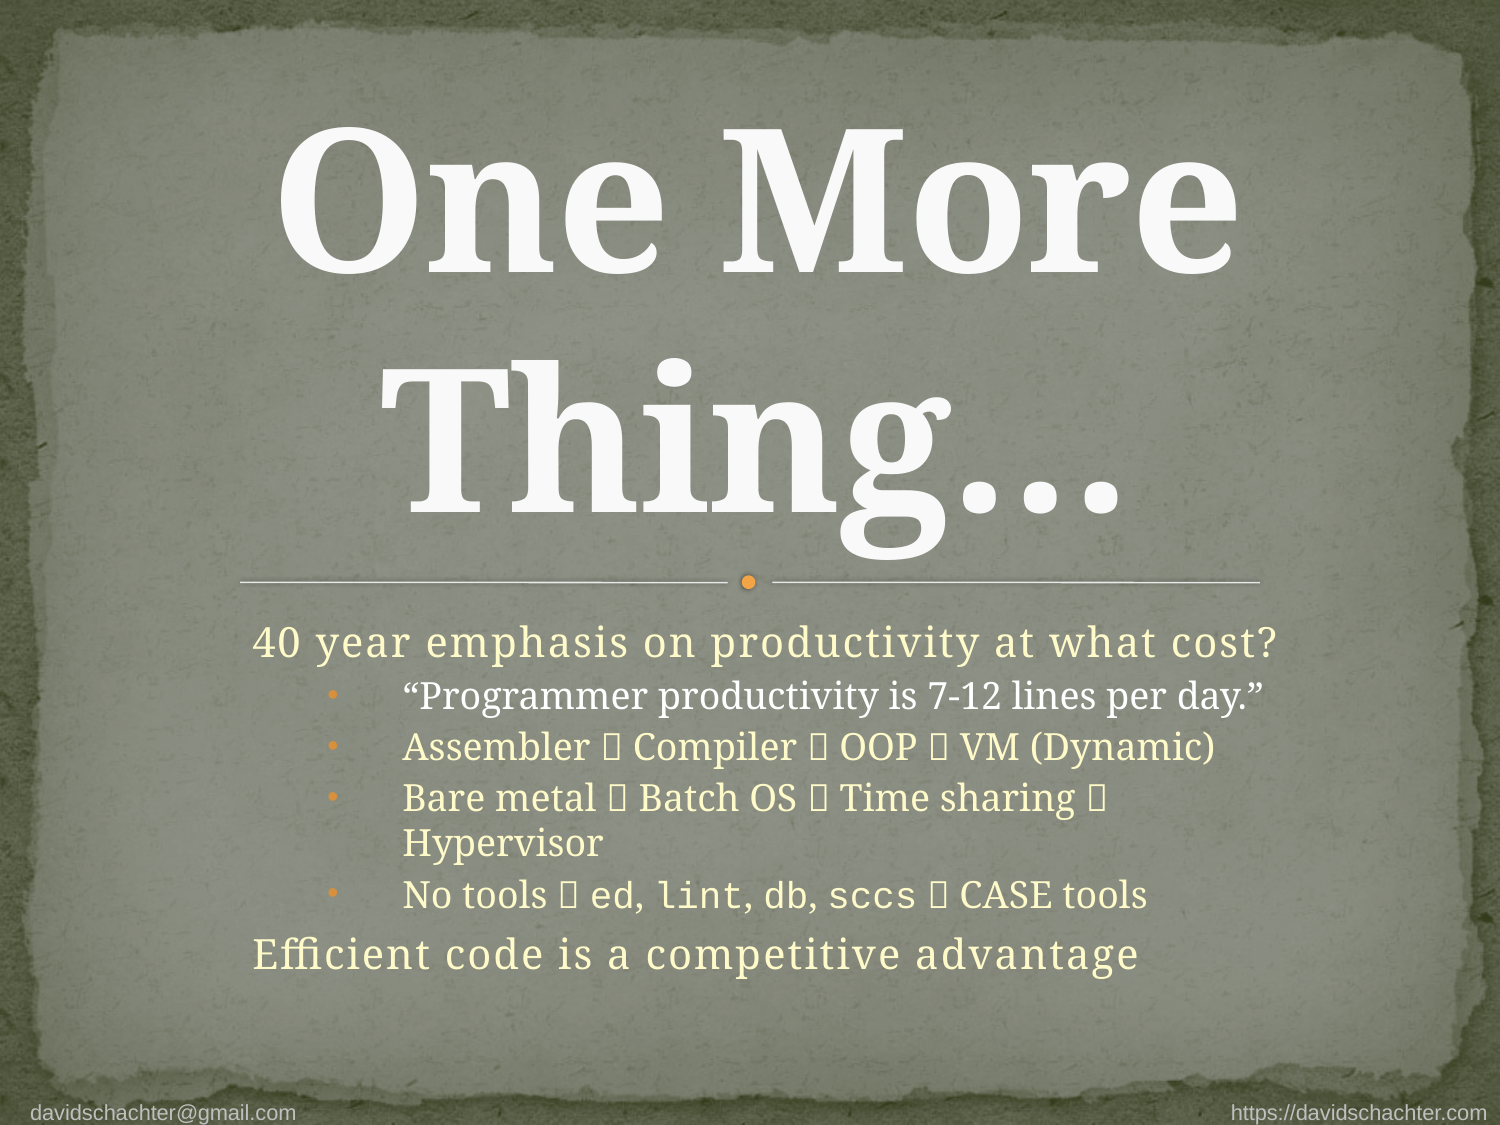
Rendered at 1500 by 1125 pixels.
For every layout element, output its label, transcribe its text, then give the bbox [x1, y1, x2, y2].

text_box davidschachter@gmail.com https://davidschachter.com [15, 1091, 1500, 1125]
title One More Thing… [74, 235, 1438, 561]
subtitle 40 year emphasis on productivity at what cost? “Programmer productivity is 7-12 lines per day.” Assembler  Compiler  OOP  VM (Dynamic) Bare metal  Batch OS  Time sharing  Hypervisor No tools  ed, lint, db, sccs  CASE tools Efficient code is a competitive advantage [237, 608, 1313, 984]
